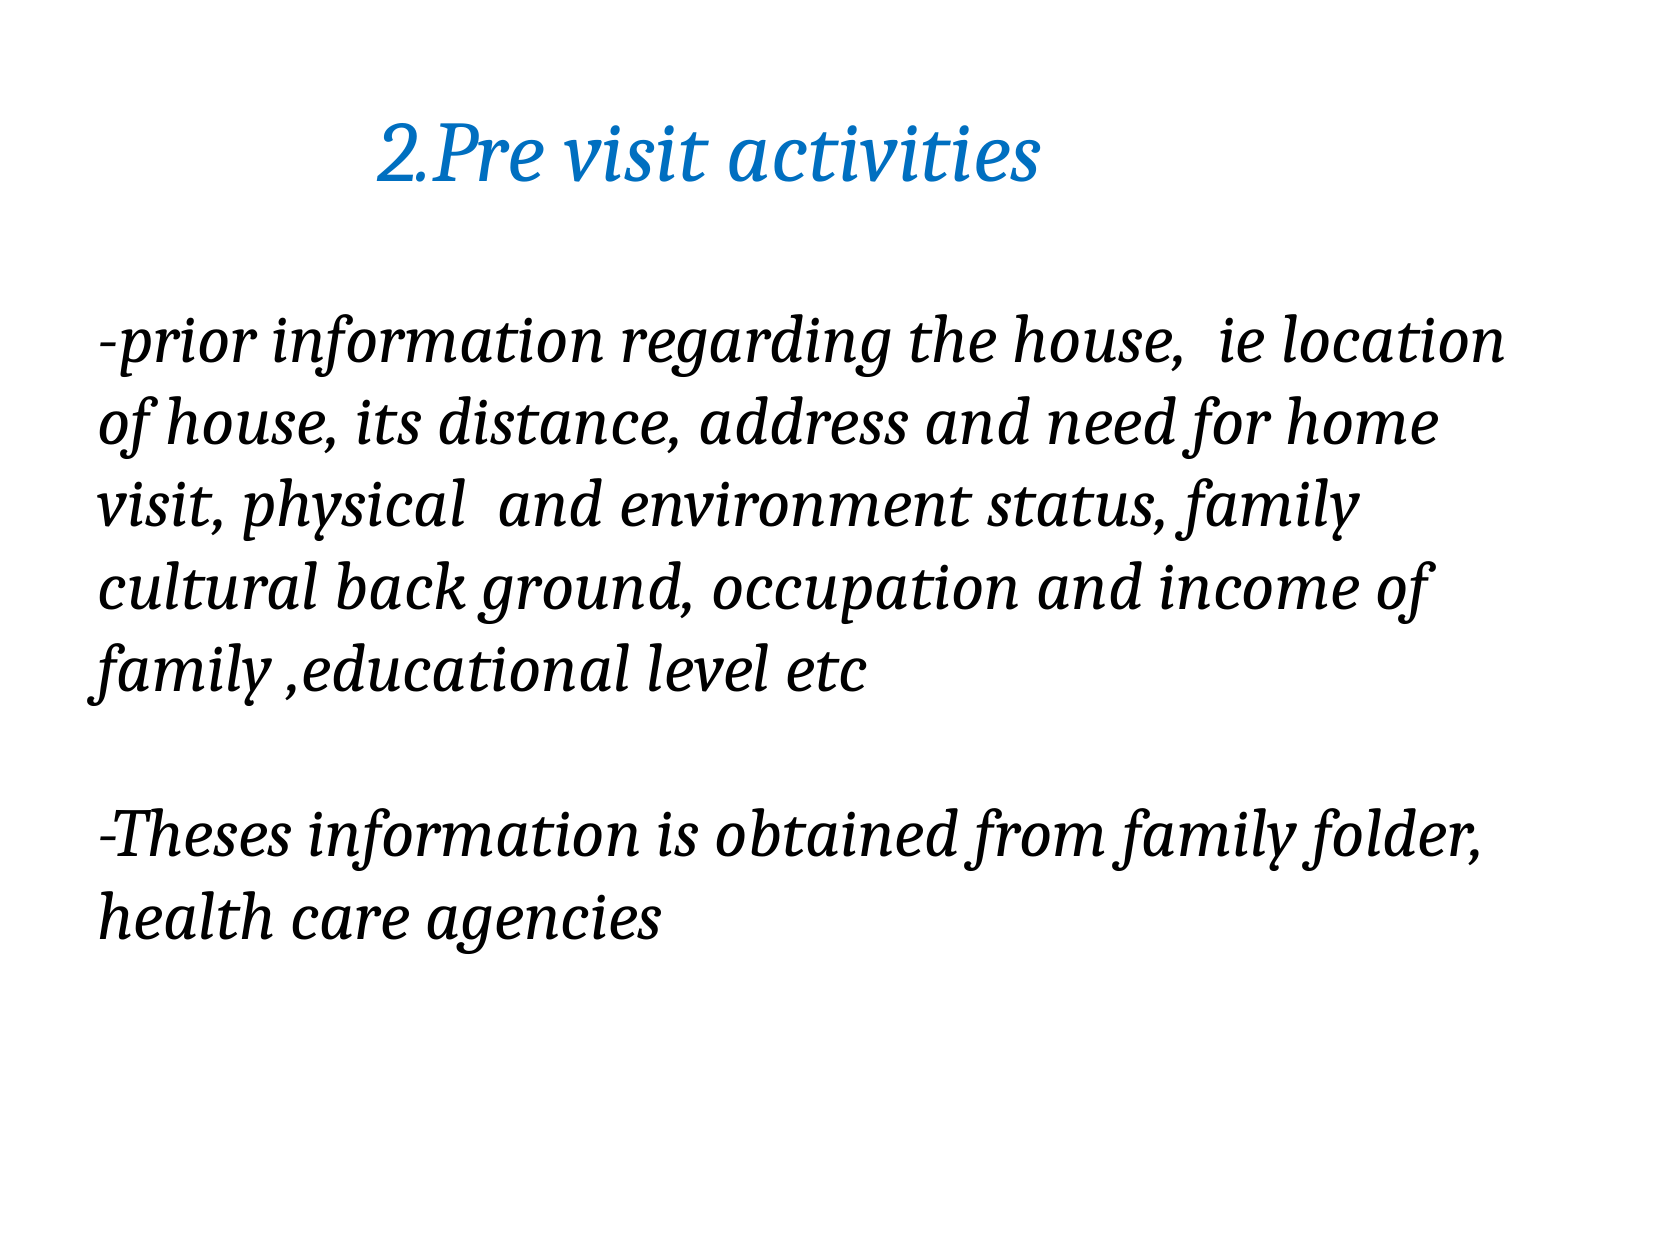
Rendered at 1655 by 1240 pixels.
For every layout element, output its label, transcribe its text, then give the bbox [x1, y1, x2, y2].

title 2.Pre visit activities [377, 94, 1280, 204]
list -prior information regarding the house, ie location of house, its distance, address and need for home visit, physical and environment status, family cultural back ground, occupation and income of family ,educational level etc -Theses information is obtained from family folder, health care agencies [97, 293, 1554, 1044]
